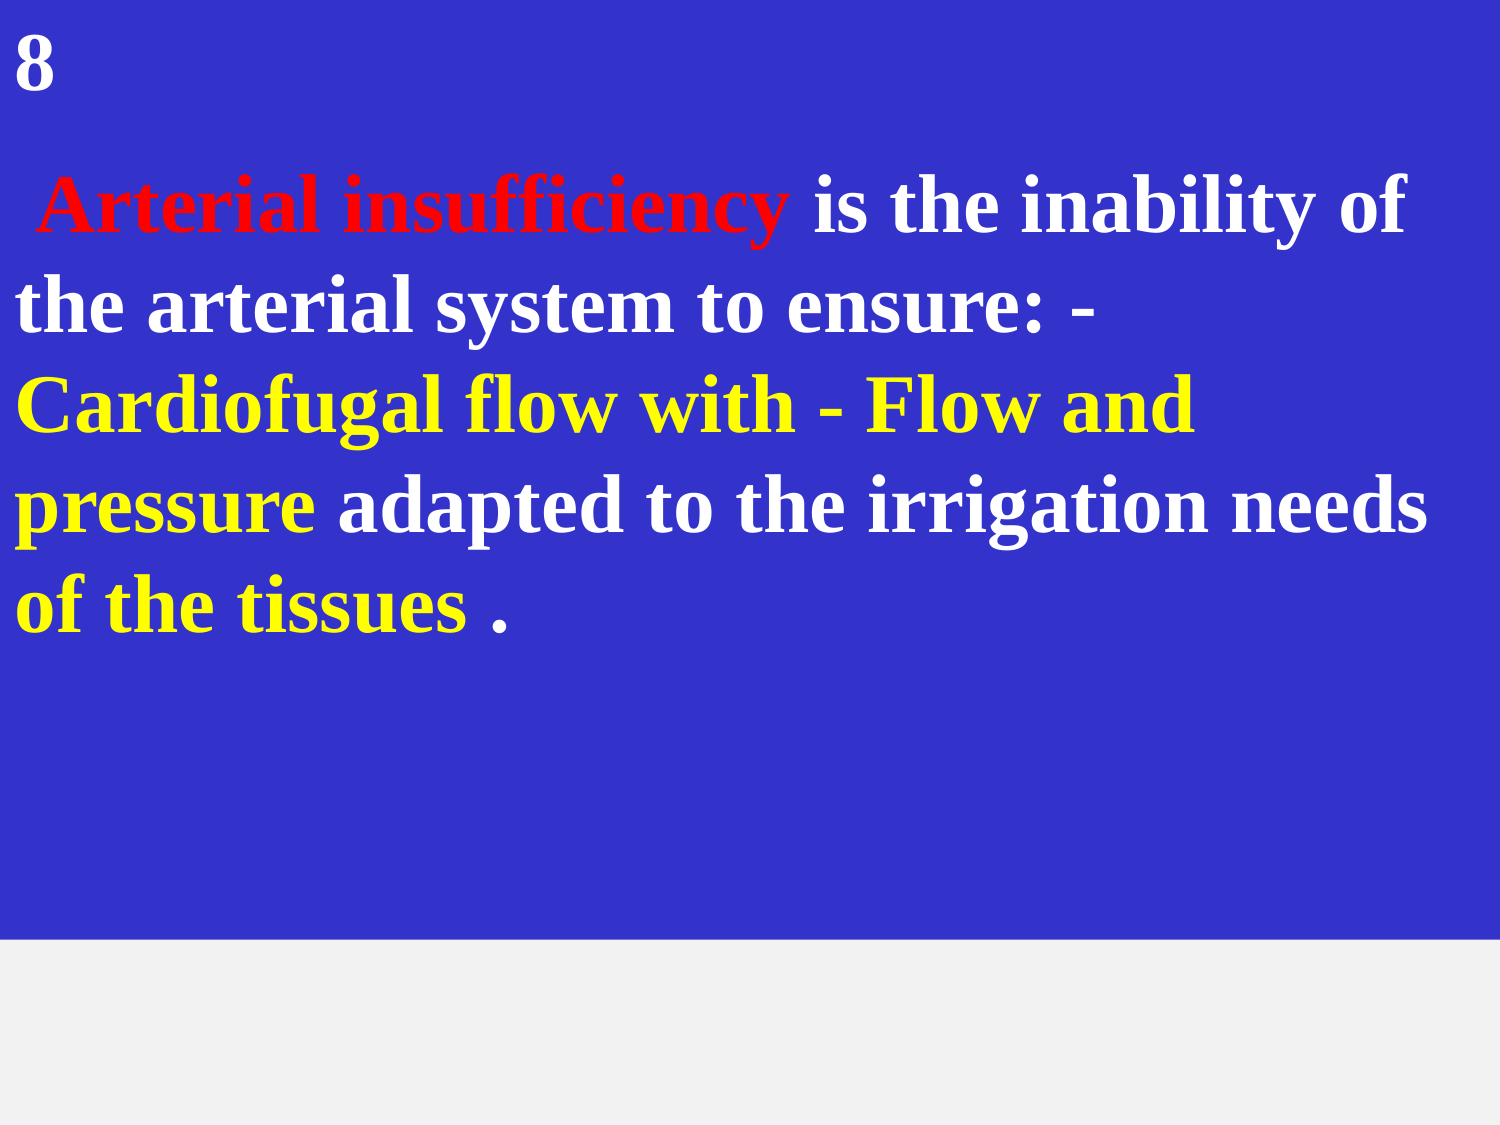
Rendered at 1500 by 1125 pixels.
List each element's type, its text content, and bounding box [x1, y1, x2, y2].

text_box 8 Arterial insufficiency is the inability of the arterial system to ensure: - Cardiofugal flow with - Flow and pressure adapted to the irrigation needs of the tissues . [0, 0, 1500, 940]
